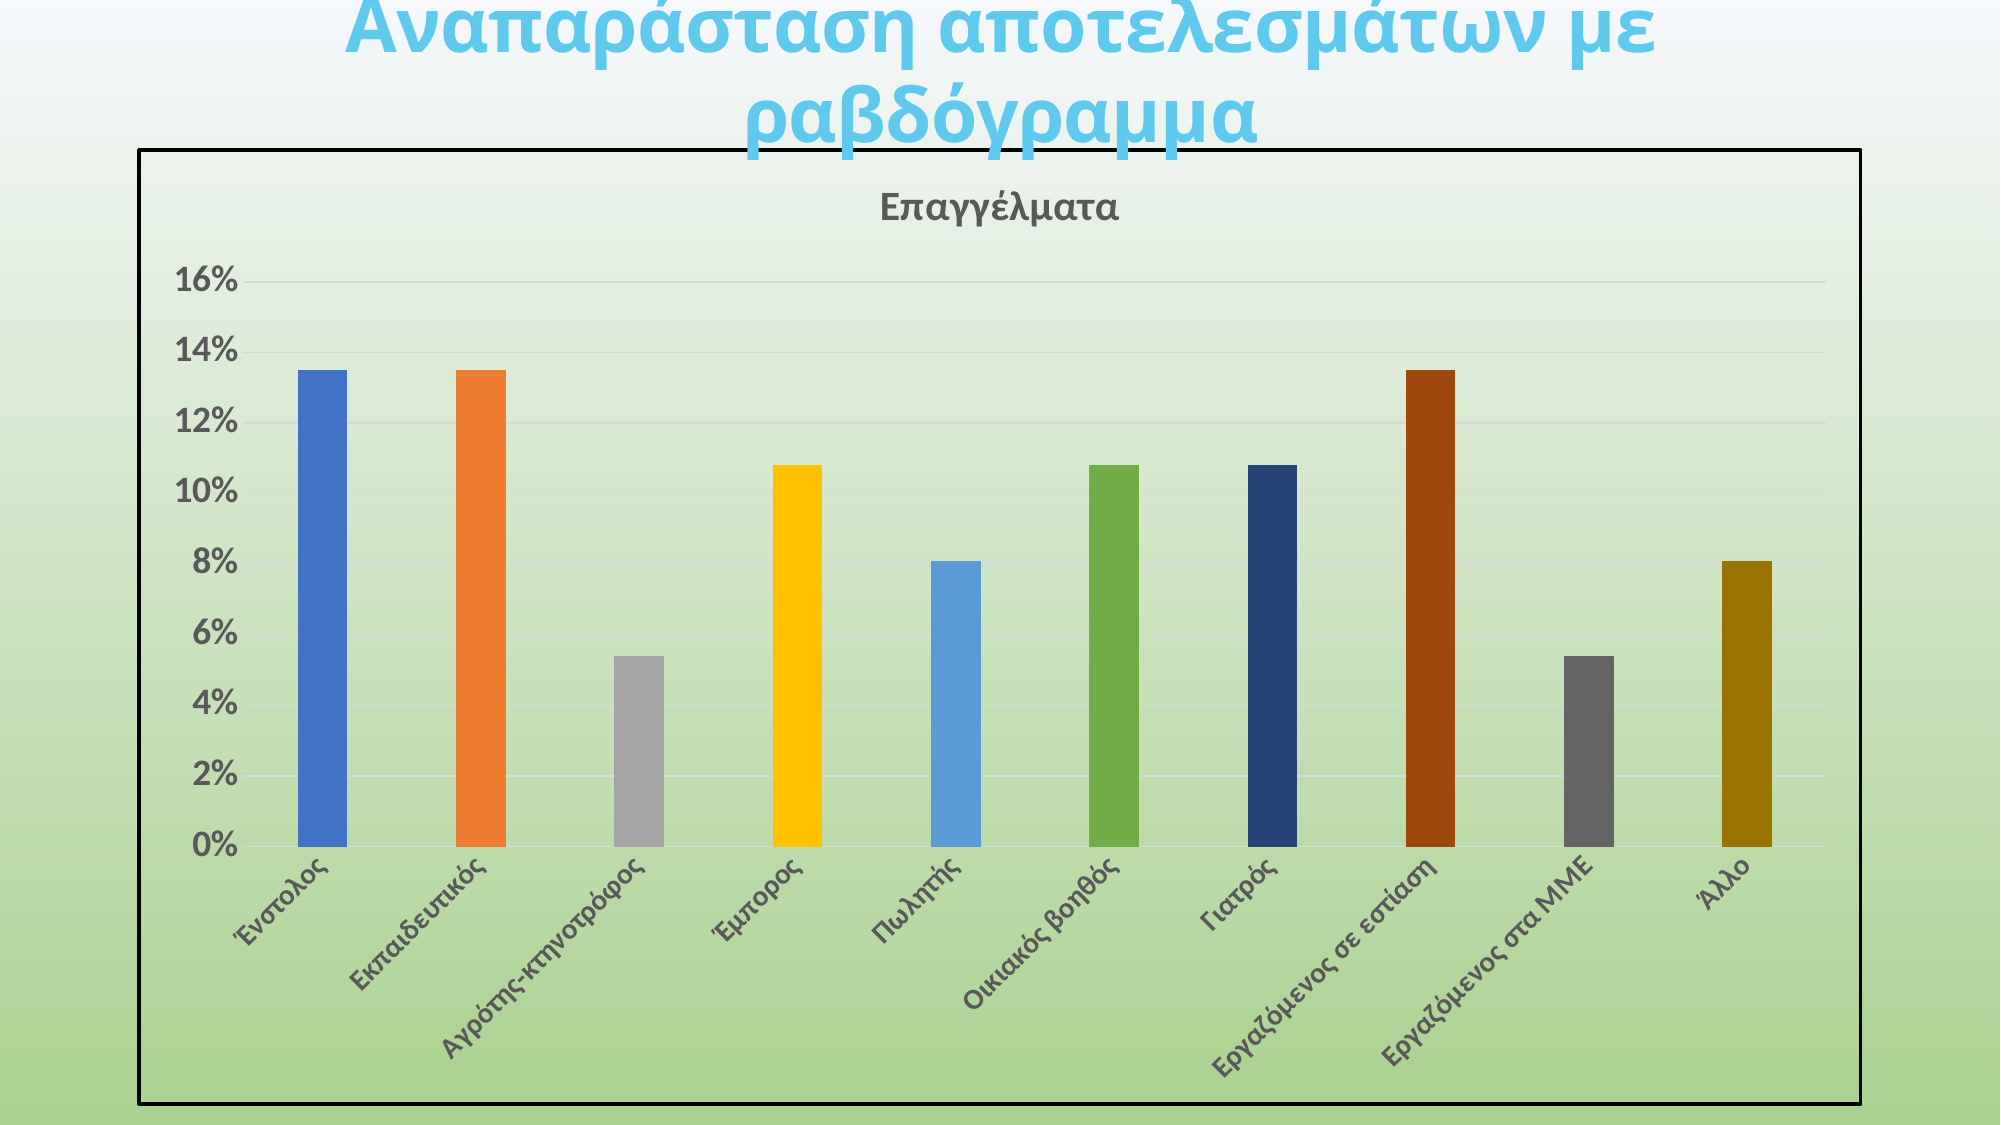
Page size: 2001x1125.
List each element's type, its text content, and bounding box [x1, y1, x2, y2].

title Αναπαράσταση αποτελεσμάτων με ραβδόγραμμα [137, 0, 1863, 148]
chart [137, 148, 1863, 1106]
